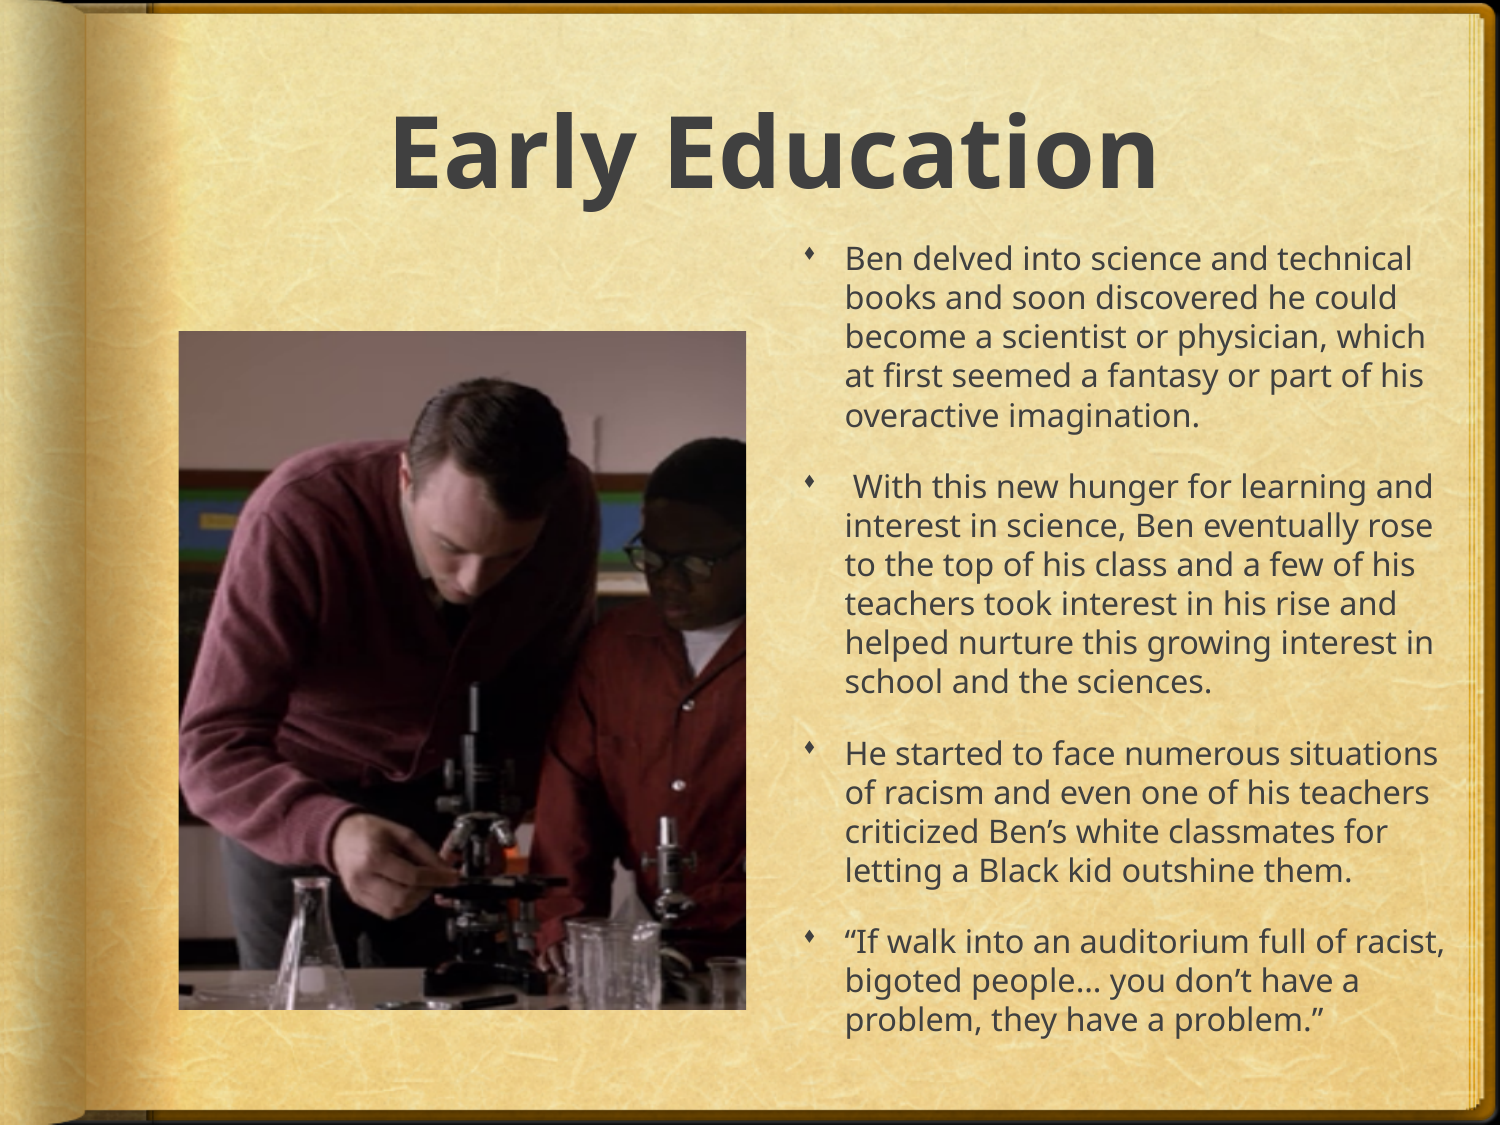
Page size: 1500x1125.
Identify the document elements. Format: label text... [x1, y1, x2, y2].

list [177, 330, 747, 1011]
list Ben delved into science and technical books and soon discovered he could become a scientist or physician, which at first seemed a fantasy or part of his overactive imagination. With this new hunger for learning and interest in science, Ben eventually rose to the top of his class and a few of his teachers took interest in his rise and helped nurture this growing interest in school and the sciences. He started to face numerous situations of racism and even one of his teachers criticized Ben’s white classmates for letting a Black kid outshine them. “If walk into an auditorium full of racist, bigoted people… you don’t have a problem, they have a problem.” [787, 230, 1467, 1062]
title Early Education [178, 45, 1372, 265]
picture [0, 0, 1500, 1125]
